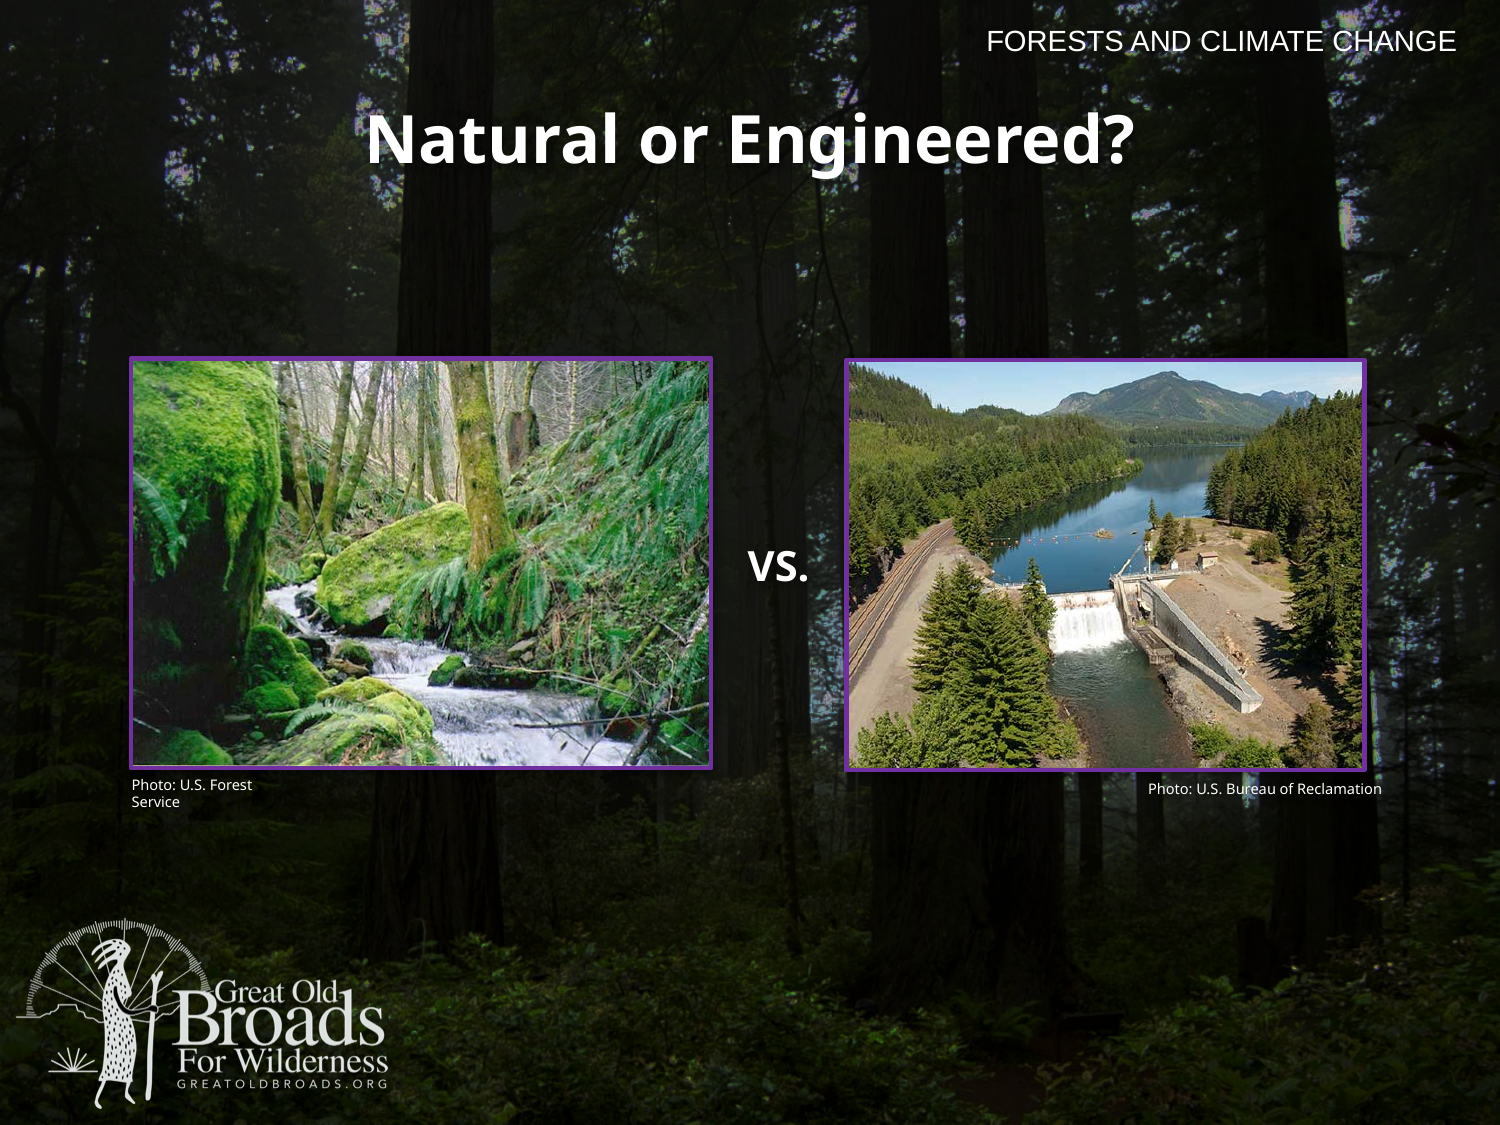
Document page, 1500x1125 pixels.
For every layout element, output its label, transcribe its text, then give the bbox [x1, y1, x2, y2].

picture [0, 185, 1500, 1125]
text_box Natural or Engineered? [0, 89, 1500, 185]
text_box Photo: U.S. Bureau of Reclamation [1133, 772, 1411, 805]
picture [0, 0, 1500, 89]
text_box VS. [714, 532, 844, 597]
text_box Photo: U.S. Forest Service [116, 768, 316, 819]
